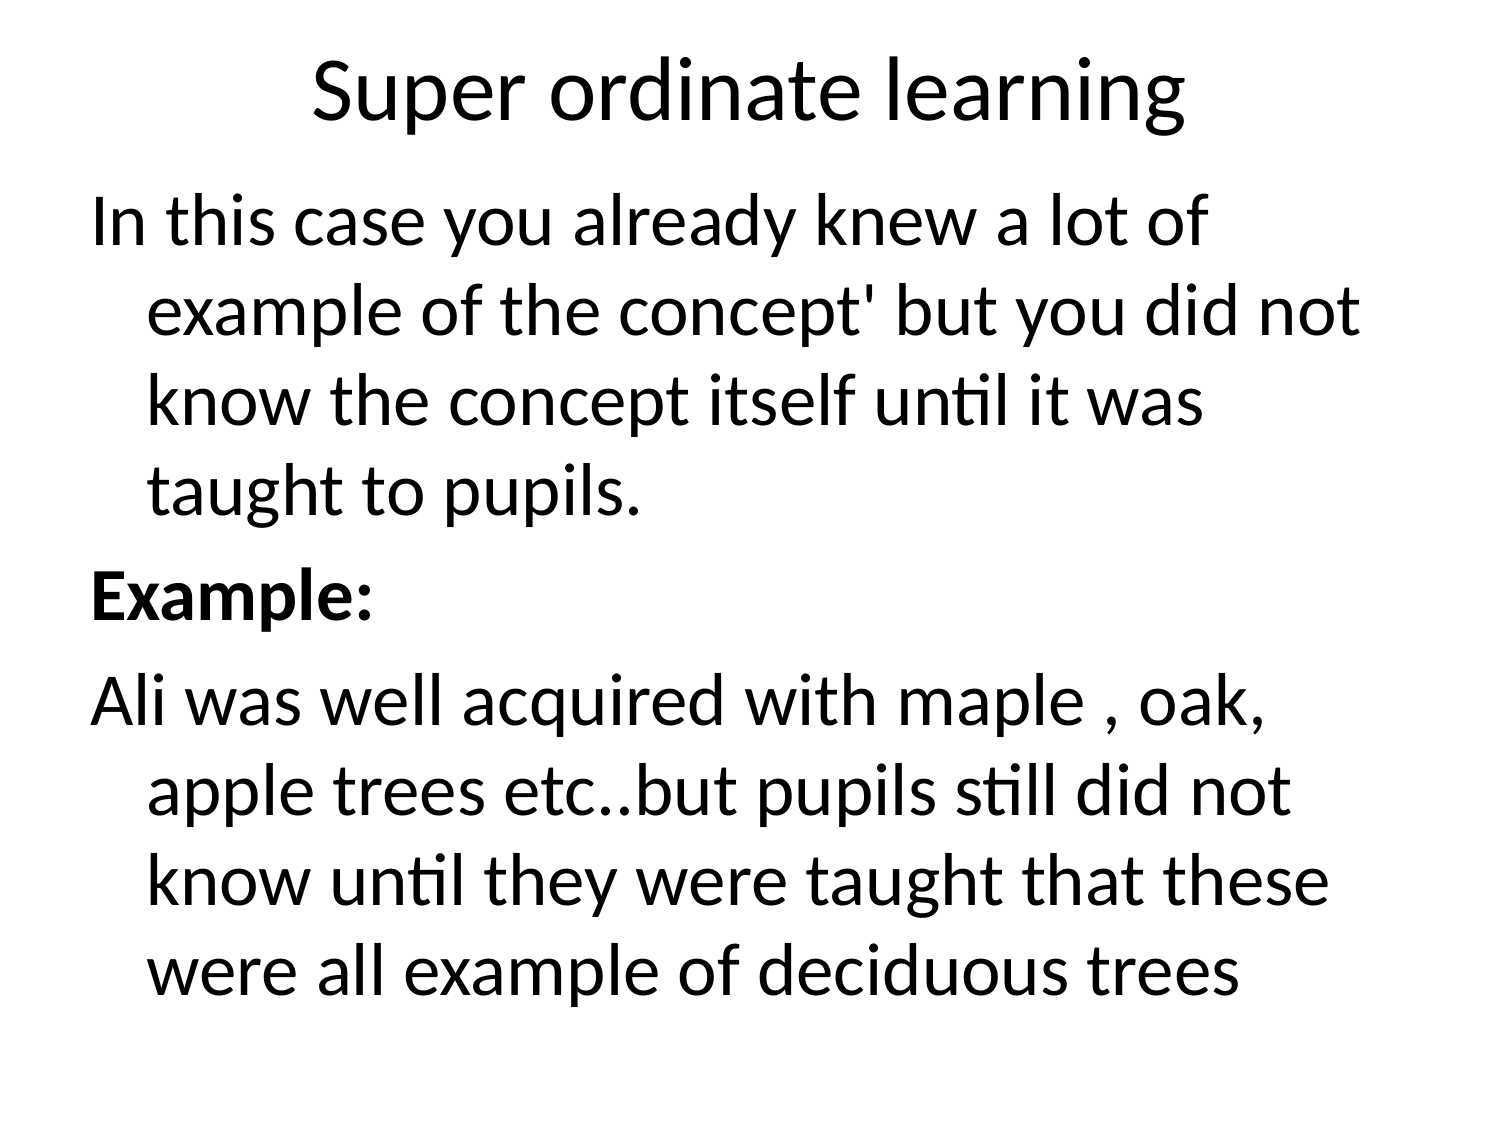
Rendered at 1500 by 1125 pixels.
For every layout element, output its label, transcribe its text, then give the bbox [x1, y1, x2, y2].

list In this case you already knew a lot of example of the concept' but you did not know the concept itself until it was taught to pupils. Example: Ali was well acquired with maple , oak, apple trees etc..but pupils still did not know until they were taught that these were all example of deciduous trees [75, 162, 1425, 1005]
title Super ordinate learning [75, 12, 1425, 155]
